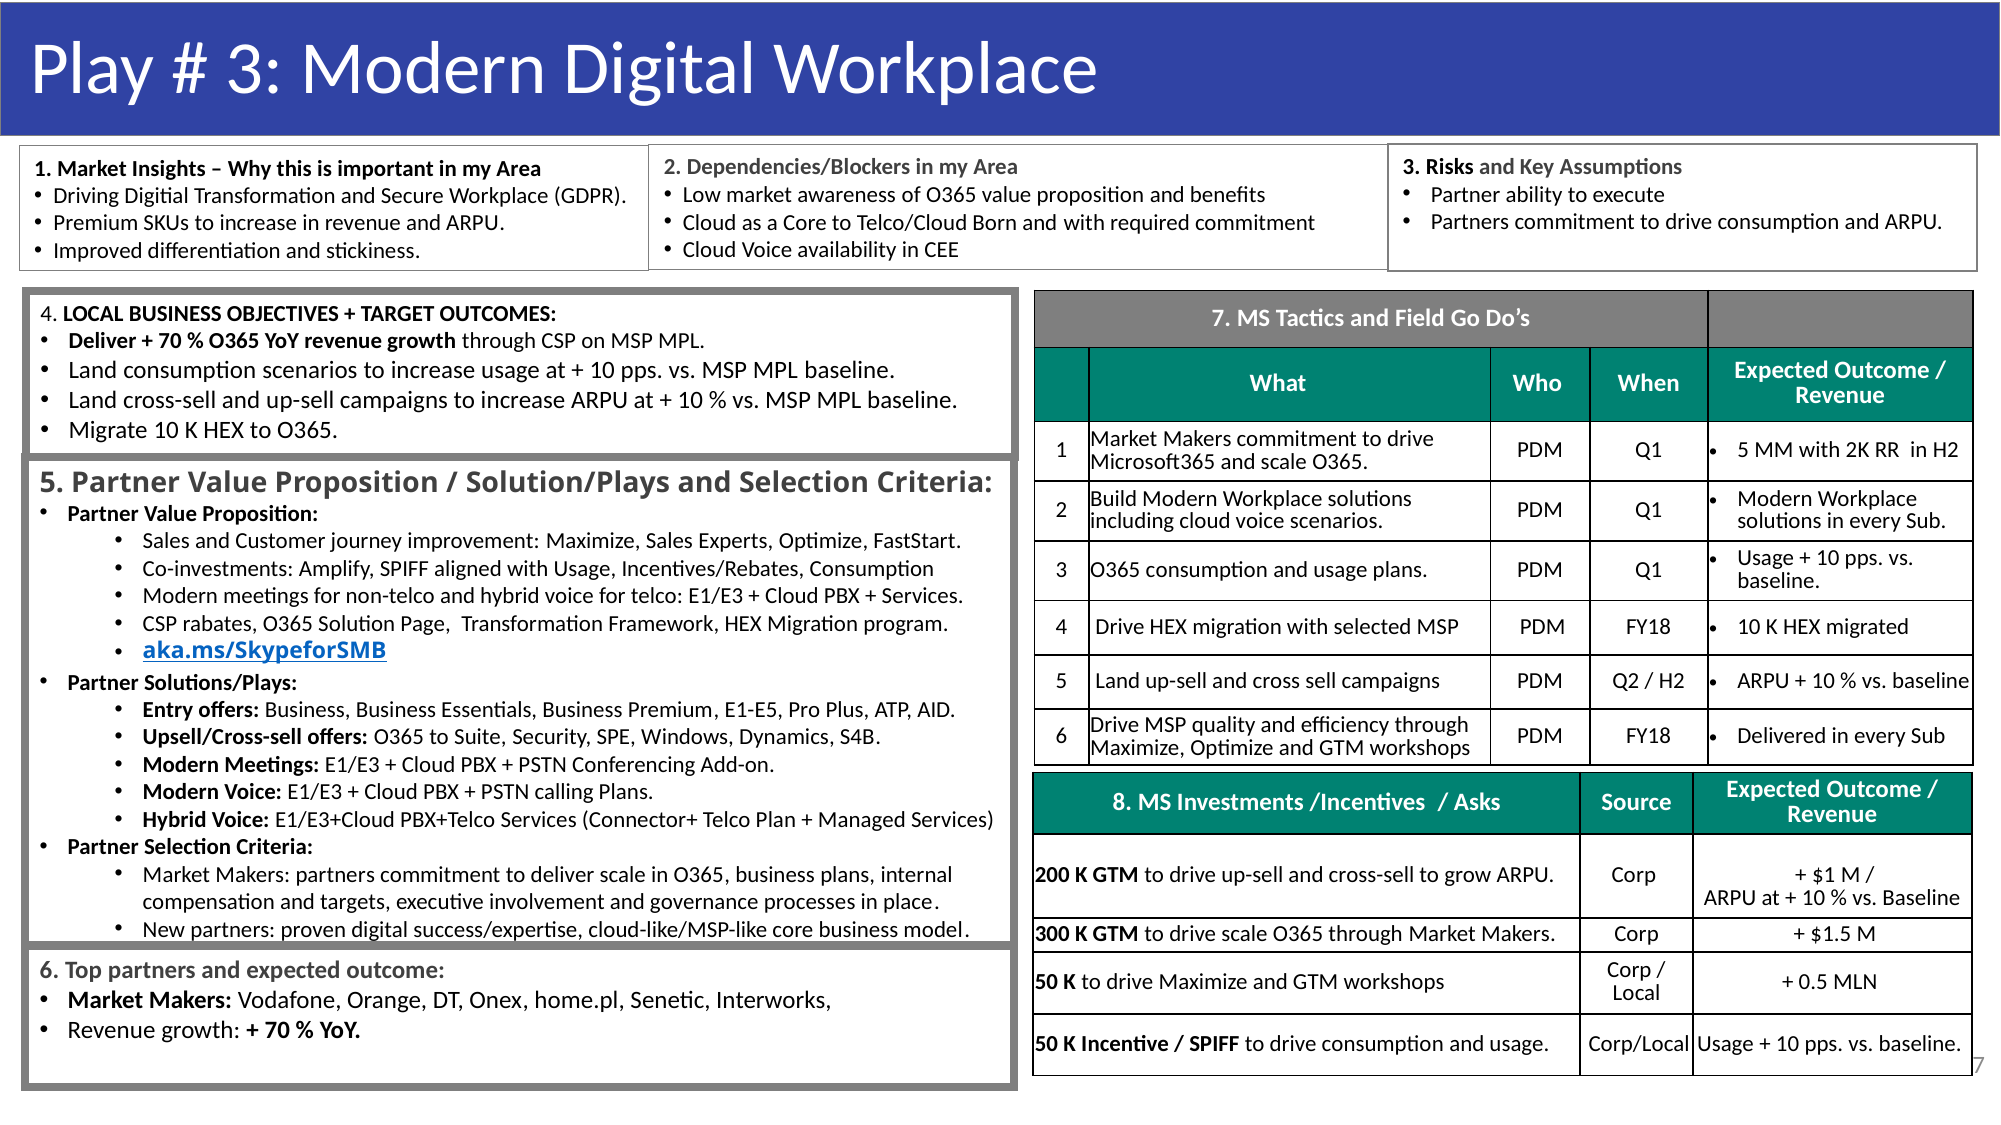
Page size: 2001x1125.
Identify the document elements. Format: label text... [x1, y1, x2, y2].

table_cell 5 MM with 2K RR in H2 [1709, 422, 1972, 480]
table_header 8. MS Investments /Incentives / Asks [1034, 773, 1579, 833]
table_cell Corp [1581, 835, 1692, 917]
table_cell Drive HEX migration with selected MSP [1090, 601, 1490, 654]
table_cell What [1090, 348, 1490, 421]
table_cell PDM [1491, 656, 1589, 708]
table_cell 4 [1035, 601, 1088, 654]
table_cell Corp [1581, 919, 1692, 951]
table_cell 5 [1035, 656, 1088, 708]
table_cell When [1591, 348, 1707, 421]
text_box 6. Top partners and expected outcome: Market Makers: Vodafone, Orange, DT, Onex, home.pl, Senetic, Interworks, Revenue growth: + 70 % YoY. [24, 946, 1015, 1088]
table_cell O365 consumption and usage plans. [1090, 542, 1490, 600]
table_cell FY18 [1591, 601, 1707, 654]
table_cell Land up-sell and cross sell campaigns [1090, 656, 1490, 708]
table_cell FY18 [1591, 710, 1707, 764]
table_cell Market Makers commitment to drive Microsoft365 and scale O365. [1090, 422, 1490, 480]
table_cell + $1 M / ARPU at + 10 % vs. Baseline [1694, 835, 1971, 917]
table_cell Q1 [1591, 542, 1707, 600]
table_cell Q2 / H2 [1591, 656, 1707, 708]
table_cell 3 [1035, 542, 1088, 600]
table_cell Modern Workplace solutions in every Sub. [1709, 482, 1972, 540]
table_cell 10 K HEX migrated [1709, 601, 1972, 654]
text_box 2. Dependencies/Blockers in my Area Low market awareness of O365 value proposition and benefits Cloud as a Core to Telco/Cloud Born and with required commitment Cloud Voice availability in CEE [648, 144, 1387, 270]
table_cell Build Modern Workplace solutions including cloud voice scenarios. [1090, 482, 1490, 540]
table_cell + 0.5 MLN [1694, 953, 1971, 1013]
table_cell Usage + 10 pps. vs. baseline. [1709, 542, 1972, 600]
table_cell Q1 [1591, 482, 1707, 540]
table_cell ARPU + 10 % vs. baseline [1709, 656, 1972, 708]
table_header Expected Outcome / Revenue [1694, 773, 1971, 833]
table_header 7. MS Tactics and Field Go Do’s [1035, 291, 1707, 347]
table_cell 6 [1035, 710, 1088, 764]
text_box 1. Market Insights – Why this is important in my Area Driving Digitial Transformation and Secure Workplace (GDPR). Premium SKUs to increase in revenue and ARPU. Improved differentiation and stickiness. [19, 145, 649, 271]
table_cell [1035, 348, 1088, 421]
table_cell PDM [1491, 542, 1589, 600]
table_cell Delivered in every Sub [1709, 710, 1972, 764]
table_cell Corp / Local [1581, 953, 1692, 1013]
table_cell 50 K Incentive / SPIFF to drive consumption and usage. [1034, 1015, 1579, 1075]
table_cell PDM [1491, 422, 1589, 480]
table_cell Drive MSP quality and efficiency through Maximize, Optimize and GTM workshops [1090, 710, 1490, 764]
table_cell PDM [1491, 601, 1589, 654]
table_cell 1 [1035, 422, 1088, 480]
slide_number 7 [1550, 1033, 2000, 1094]
table_cell Q1 [1591, 422, 1707, 480]
table_cell Who [1491, 348, 1589, 421]
text_box 5. Partner Value Proposition / Solution/Plays and Selection Criteria: Partner Value Proposition: Sales and Customer journey improvement: Maximize, Sales Experts, Optimize, FastStart. Co-investments: Amplify, SPIFF aligned with Usage, Incentives/Rebates, Consumption Modern meetings for non-telco and hybrid voice for telco: E1/E3 + Cloud PBX + Services. CSP rabates, O365 Solution Page, Transformation Framework, HEX Migration program. aka.ms/SkypeforSMB Partner Solutions/Plays: Entry offers: Business, Business Essentials, Business Premium, E1-E5, Pro Plus, ATP, AID. Upsell/Cross-sell offers: O365 to Suite, Security, SPE, Windows, Dynamics, S4B. Modern Meetings: E1/E3 + Cloud PBX + PSTN Conferencing Add-on. Modern Voice: E1/E3 + Cloud PBX + PSTN calling Plans. Hybrid Voice: E1/E3+Cloud PBX+Telco Services (Connector+ Telco Plan + Managed Services) Partner Selection Criteria: Market Makers: partners commitment to deliver scale in O365, business plans, internal compensation and targets, executive involvement and governance processes in place. New partners: proven digital success/expertise, cloud-like/MSP-like core business model. [24, 456, 1015, 946]
text_box Play # 3: Modern Digital Workplace [0, 2, 2000, 136]
table_cell PDM [1491, 482, 1589, 540]
table_header Source [1581, 773, 1692, 833]
table_header [1709, 291, 1972, 347]
table_cell 50 K to drive Maximize and GTM workshops [1034, 953, 1579, 1013]
table_cell Usage + 10 pps. vs. baseline. [1694, 1015, 1971, 1075]
text_box 3. Risks and Key Assumptions Partner ability to execute Partners commitment to drive consumption and ARPU. [1387, 143, 1978, 272]
table_cell Expected Outcome / Revenue [1709, 348, 1972, 421]
text_box 4. LOCAL BUSINESS OBJECTIVES + TARGET OUTCOMES: Deliver + 70 % O365 YoY revenue growth through CSP on MSP MPL. Land consumption scenarios to increase usage at + 10 pps. vs. MSP MPL baseline. Land cross-sell and up-sell campaigns to increase ARPU at + 10 % vs. MSP MPL baseline. Migrate 10 K HEX to O365. [25, 290, 1016, 458]
table_cell Corp/Local [1581, 1015, 1692, 1075]
table_cell + $1.5 M [1694, 919, 1971, 951]
table_cell PDM [1491, 710, 1589, 764]
table_cell 200 K GTM to drive up-sell and cross-sell to grow ARPU. [1034, 835, 1579, 917]
table_cell 2 [1035, 482, 1088, 540]
table_cell 300 K GTM to drive scale O365 through Market Makers. [1034, 919, 1579, 951]
